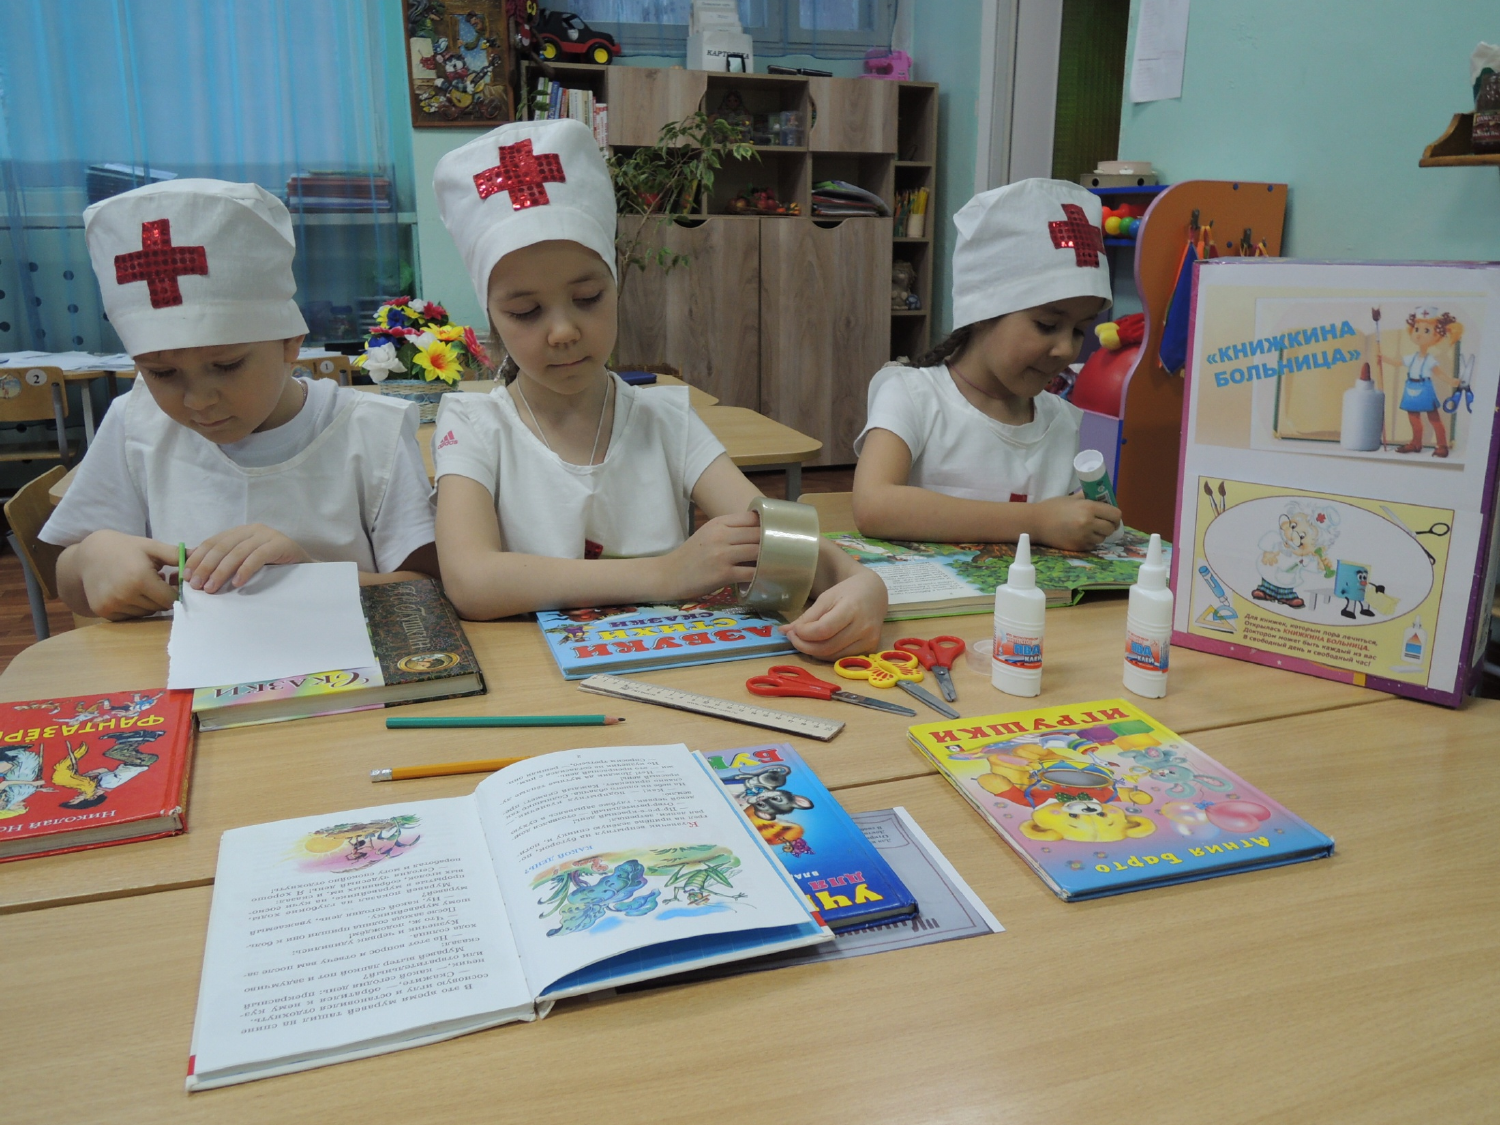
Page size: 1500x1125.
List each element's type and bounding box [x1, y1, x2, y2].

list [0, 0, 1500, 1125]
